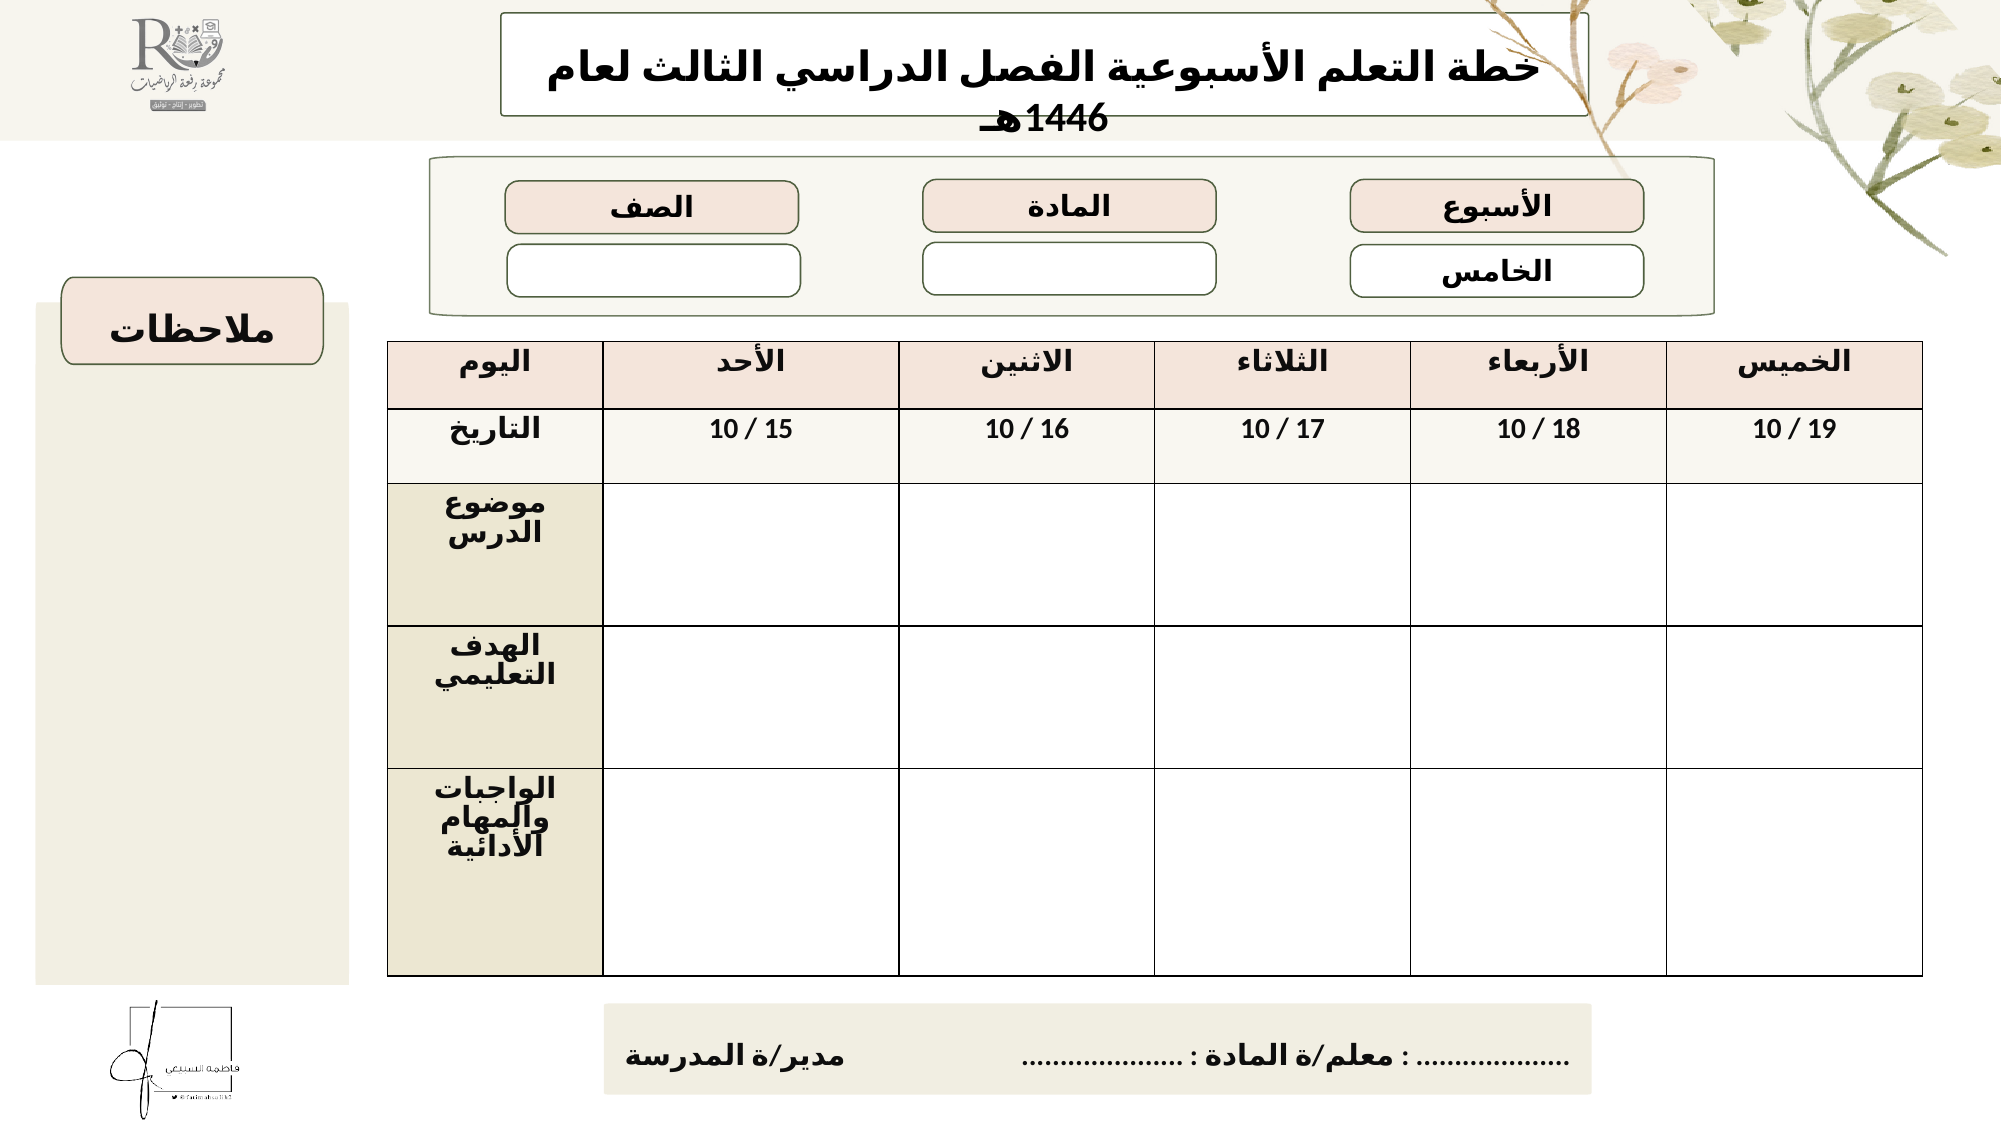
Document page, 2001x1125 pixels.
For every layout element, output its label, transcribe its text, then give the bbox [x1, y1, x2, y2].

table_header الثلاثاء [1155, 342, 1410, 408]
table_cell [900, 769, 1154, 975]
picture [103, 997, 254, 1123]
table_cell [1411, 484, 1666, 625]
table_cell موضوع الدرس [388, 484, 602, 625]
table_cell [604, 627, 898, 768]
table_cell [604, 769, 898, 975]
table_cell التاريخ [388, 410, 602, 483]
table_cell 17 / 10 [1155, 410, 1410, 483]
table_header الأربعاء [1411, 342, 1666, 408]
table_cell 16 / 10 [900, 410, 1154, 483]
table_cell 19 / 10 [1667, 410, 1922, 483]
table_cell [1667, 484, 1922, 625]
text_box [0, 0, 2000, 141]
table_cell [1411, 627, 1666, 768]
table_cell [1411, 769, 1666, 975]
table_cell [1667, 769, 1922, 975]
table_cell [1155, 769, 1410, 975]
picture [94, 0, 263, 124]
table_header اليوم [388, 342, 602, 408]
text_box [500, 12, 1589, 117]
table_cell [1155, 627, 1410, 768]
table_cell [1155, 484, 1410, 625]
table_cell [900, 484, 1154, 625]
table_cell [604, 484, 898, 625]
table_cell 15 / 10 [604, 410, 898, 483]
table_cell 18 / 10 [1411, 410, 1666, 483]
table_header الخميس [1667, 342, 1922, 408]
text_box [1820, 152, 2000, 274]
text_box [35, 277, 350, 986]
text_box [429, 156, 1715, 316]
table_cell الواجبات والمهام الأدائية [388, 769, 602, 975]
table_cell الهدف التعليمي [388, 627, 602, 768]
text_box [603, 1003, 1592, 1095]
table_header الاثنين [900, 342, 1154, 408]
table_cell [900, 627, 1154, 768]
table_header الأحد [604, 342, 898, 408]
table_cell [1667, 627, 1922, 768]
